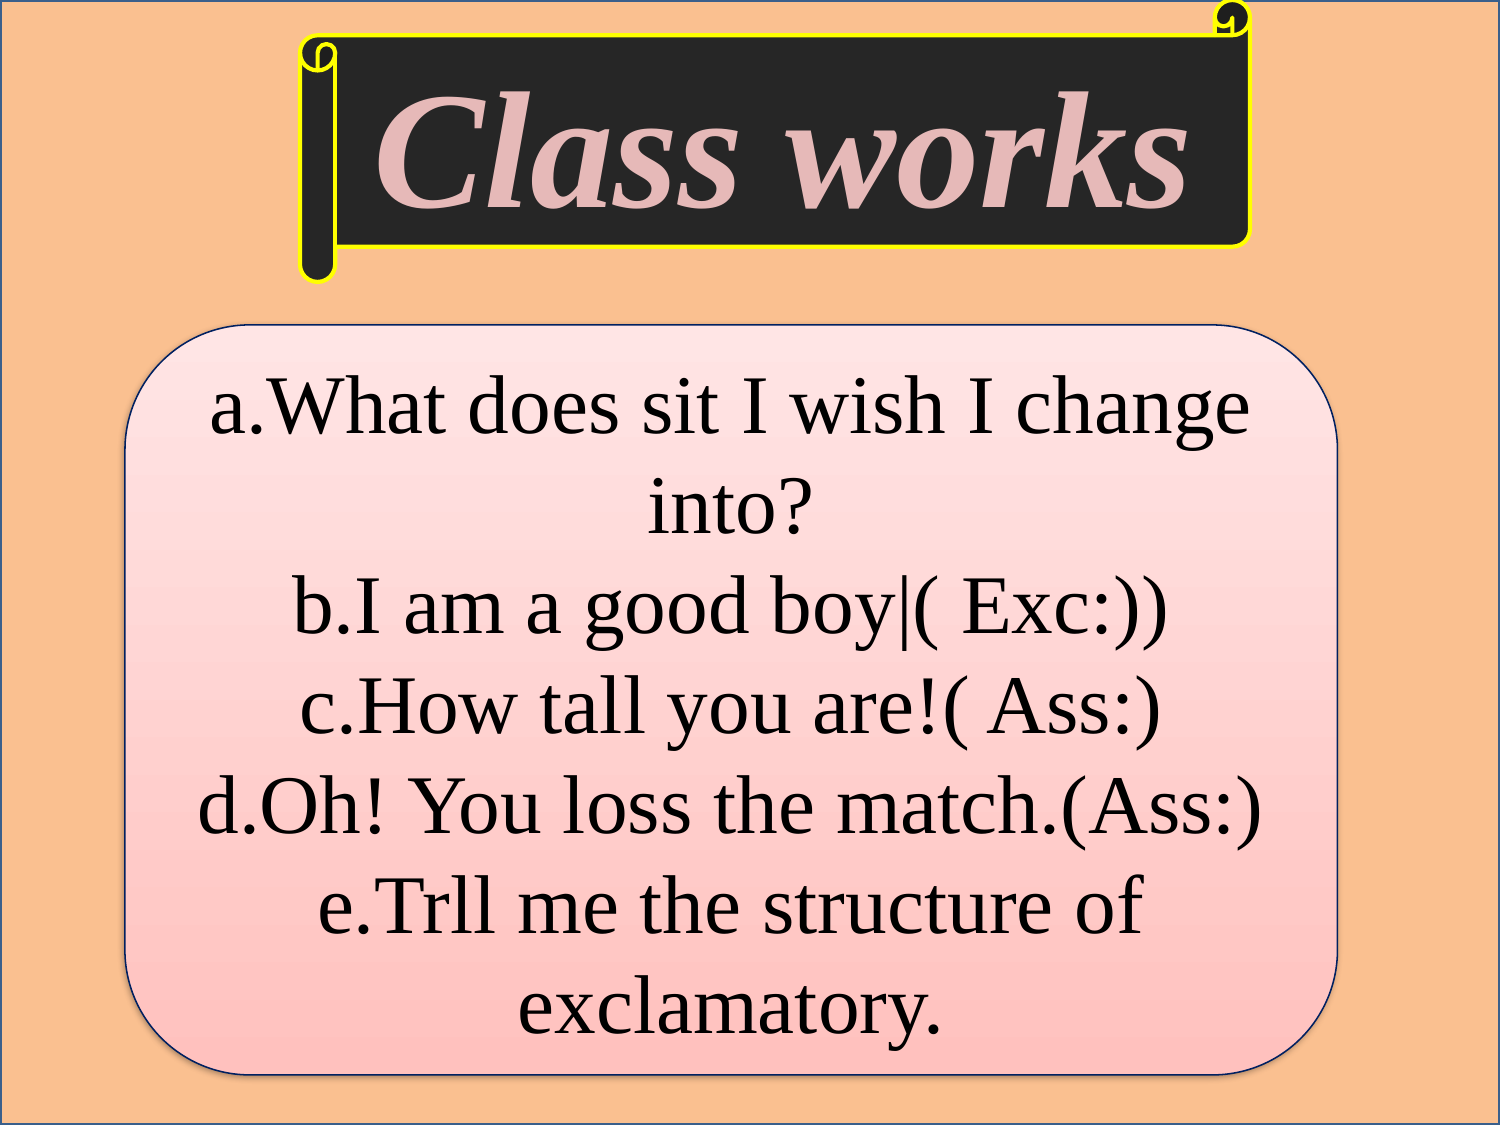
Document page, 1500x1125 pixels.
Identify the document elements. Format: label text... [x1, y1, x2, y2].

text_box a.What does sit I wish I change into? b.I am a good boy|( Exc:)) c.How tall you are!( Ass:) d.Oh! You loss the match.(Ass:) e.Trll me the structure of exclamatory. [124, 324, 1339, 1076]
text_box Class works [297, 0, 1253, 285]
text_box [0, 0, 1500, 1125]
